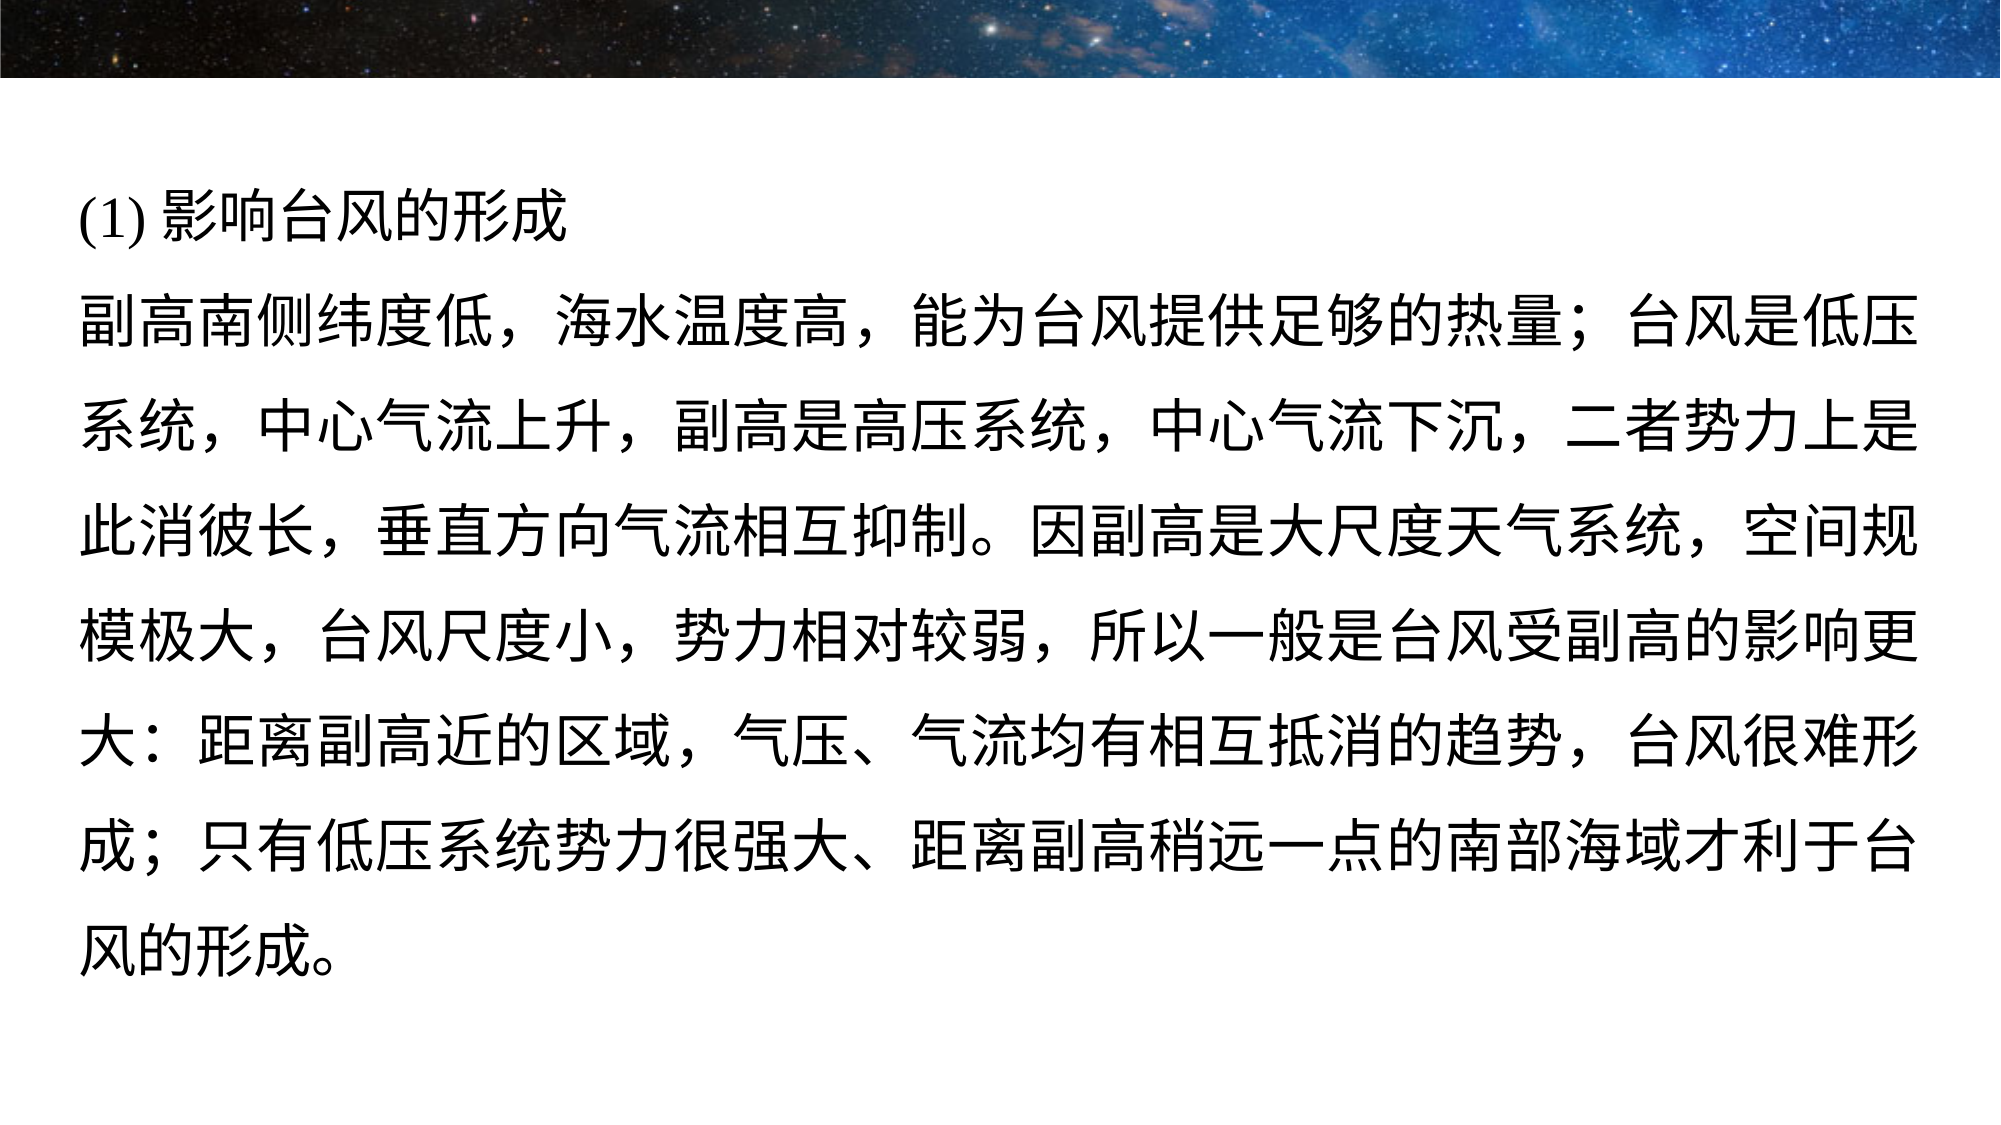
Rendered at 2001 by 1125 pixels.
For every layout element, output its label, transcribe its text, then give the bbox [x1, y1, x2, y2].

picture [0, 0, 2000, 78]
text_box (1)影响台风的形成 副高南侧纬度低，海水温度高，能为台风提供足够的热量；台风是低压系统，中心气流上升，副高是高压系统，中心气流下沉，二者势力上是此消彼长，垂直方向气流相互抑制。因副高是大尺度天气系统，空间规模极大，台风尺度小，势力相对较弱，所以一般是台风受副高的影响更大：距离副高近的区域，气压、气流均有相互抵消的趋势，台风很难形成；只有低压系统势力很强大、距离副高稍远一点的南部海域才利于台风的形成。 [63, 137, 1936, 992]
